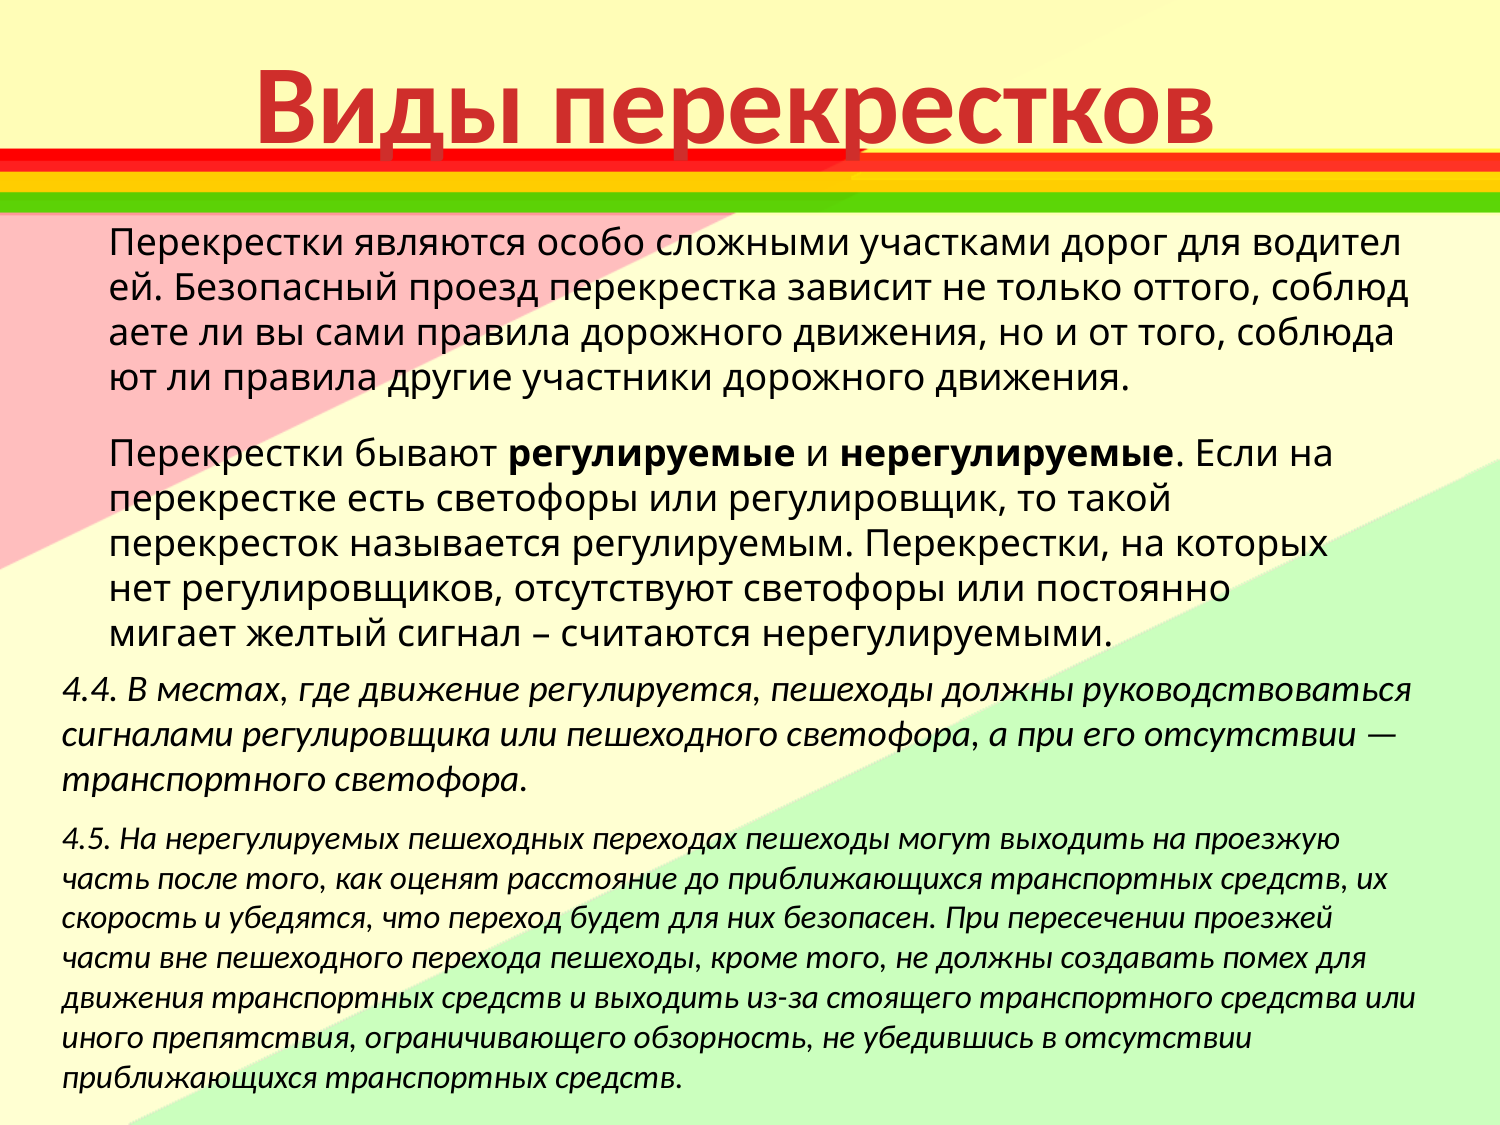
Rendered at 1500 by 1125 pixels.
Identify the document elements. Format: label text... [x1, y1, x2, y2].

text_box Перекрестки являются особо сложными участками дорог для водителей. Безопасный проезд перекрестка зависит не только оттого, соблюдаете ли вы сами правила дорожного движения, но и от того, соблюдают ли правила другие участники дорожного движения. [93, 210, 1430, 406]
text_box Виды перекрестков [238, 23, 1233, 174]
text_box Перекрестки бывают регулируемые и нерегулируемые. Если на перекрестке есть светофоры или регулировщик, то такой перекресток называется регулируемым. Перекрестки, на которых нет регулировщиков, отсутствуют светофоры или постоянно мигает желтый сигнал – считаются нерегулируемыми. [93, 421, 1383, 656]
text_box 4.5. На нерегулируемых пешеходных переходах пешеходы могут выходить на проезжую часть после того, как оценят расстояние до приближающихся транспортных средств, их скорость и убедятся, что переход будет для них безопасен. При пересечении проезжей части вне пешеходного перехода пешеходы, кроме того, не должны создавать помех для движения транспортных средств и выходить из-за стоящего транспортного средства или иного препятствия, ограничивающего обзорность, не убедившись в отсутствии приближающихся транспортных средств. [46, 808, 1442, 1103]
picture [0, 0, 1500, 1125]
text_box 4.4. В местах, где движение регулируется, пешеходы должны руководствоваться сигналами регулировщика или пешеходного светофора, а при его отсутствии — транспортного светофора. [46, 656, 1454, 806]
